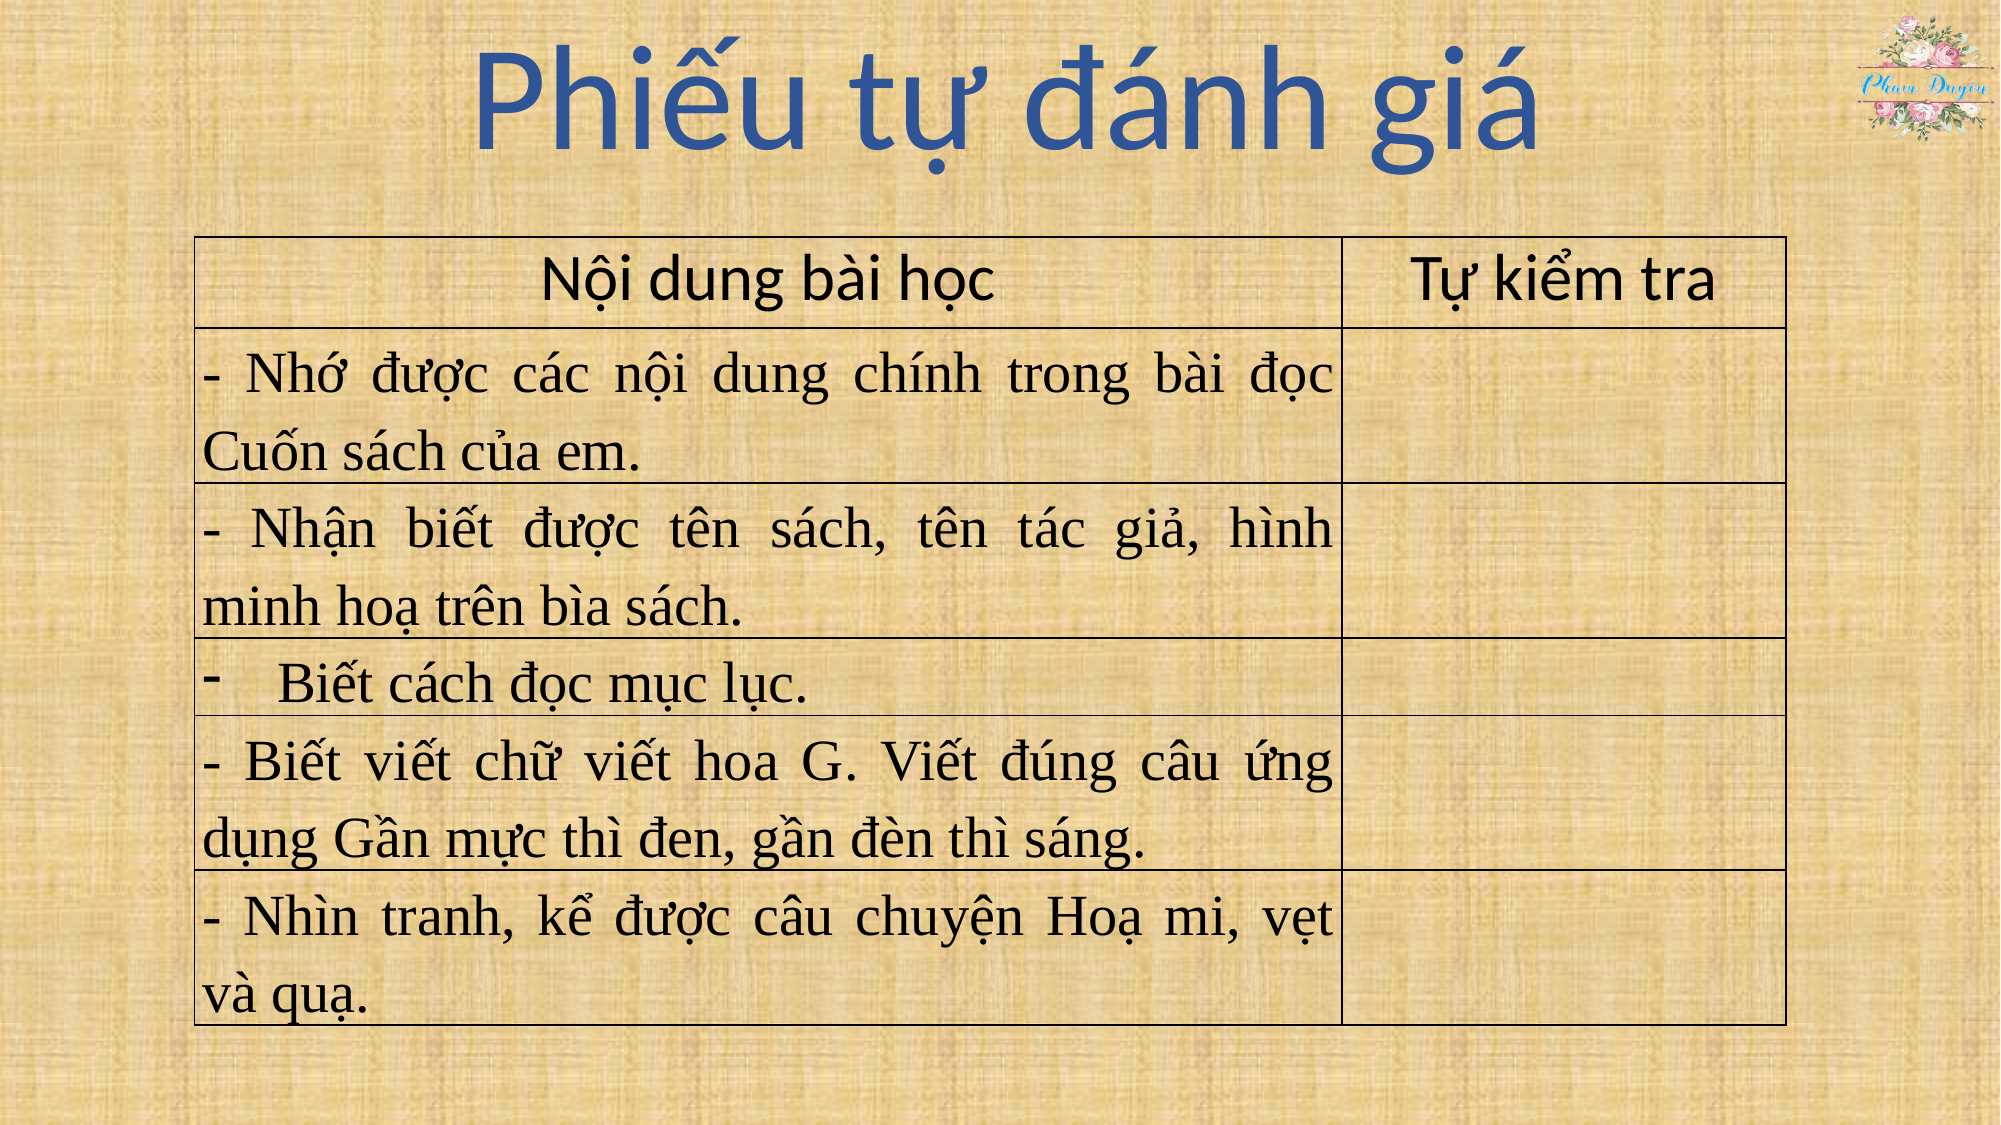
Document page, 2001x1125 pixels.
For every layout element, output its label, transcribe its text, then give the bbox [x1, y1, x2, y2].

table_header Nội dung bài học [195, 238, 1341, 327]
table_cell [1343, 871, 1785, 1024]
table_cell [1343, 716, 1785, 869]
table_cell [1343, 639, 1785, 715]
table_cell - Nhìn tranh, kể được câu chuyện Hoạ mi, vẹt và quạ. [195, 871, 1341, 1024]
picture [0, 0, 2001, 1125]
table_header Tự kiểm tra [1343, 238, 1785, 327]
table_cell Biết cách đọc mục lục. [195, 639, 1341, 715]
table_cell [1343, 484, 1785, 637]
table_cell - Biết viết chữ viết hoa G. Viết đúng câu ứng dụng Gần mực thì đen, gần đèn thì sáng. [195, 716, 1341, 869]
list Phiếu tự đánh giá [454, 34, 1601, 214]
table_cell - Nhớ được các nội dung chính trong bài đọc Cuốn sách của em. [195, 329, 1341, 482]
table_cell - Nhận biết được tên sách, tên tác giả, hình minh hoạ trên bìa sách. [195, 484, 1341, 637]
table_cell [1343, 329, 1785, 482]
